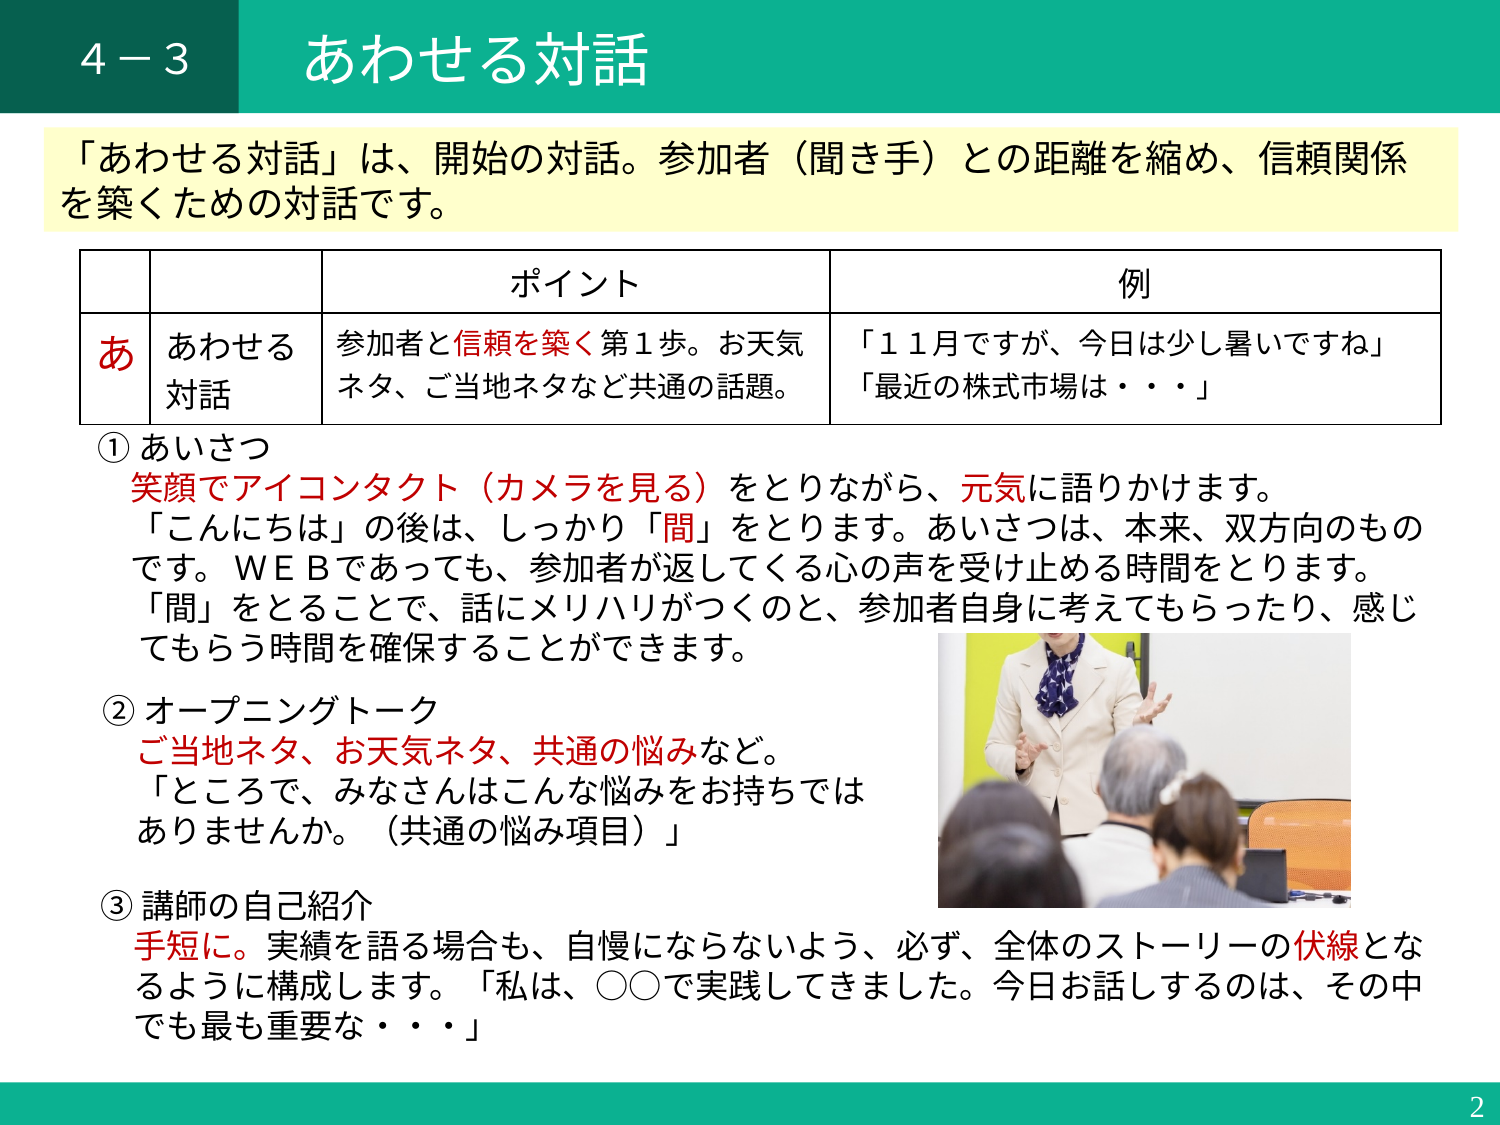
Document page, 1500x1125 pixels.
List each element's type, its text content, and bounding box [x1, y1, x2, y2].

text_box ②オープニングトーク ご当地ネタ、お天気ネタ、共通の悩みなど。 「ところで、みなさんはこんな悩みをお持ちでは ありませんか。（共通の悩み項目）」 [87, 683, 933, 865]
table_header [81, 251, 149, 312]
table_header 例 [831, 251, 1440, 312]
table_header ポイント [323, 251, 829, 312]
table_cell あわせる 対話 [151, 314, 321, 424]
text_box 「あわせる対話」は、開始の対話。参加者（聞き手）との距離を縮め、信頼関係を築くための対話です。 [43, 127, 1459, 232]
table_header [151, 251, 321, 312]
slide_number 28 [1458, 1082, 1500, 1125]
text_box ③講師の自己紹介 手短に。実績を語る場合も、自慢にならないよう、必ず、全体のストーリーの伏線とな るように構成します。「私は、○○で実践してきました。今日お話しするのは、その中 でも最も重要な・・・」 [85, 878, 1500, 1060]
picture [938, 633, 1351, 909]
table_cell 参加者と信頼を築く第１歩。お天気ネタ、ご当地ネタなど共通の話題。 [323, 314, 829, 424]
title あわせる対話 [289, 25, 1452, 91]
text_box ４－３ [28, 25, 243, 90]
table_cell 「１１月ですが、今日は少し暑いですね」「最近の株式市場は・・・」 [831, 314, 1440, 424]
table_cell あ [81, 314, 149, 424]
text_box ①あいさつ 笑顔でアイコンタクト（カメラを見る）をとりながら、元気に語りかけます。 「こんにちは」の後は、しっかり「間」をとります。あいさつは、本来、双方向のもの です。 ＷＥＢであっても、参加者が返してくる心の声を受け止める時間をとります。 「間」をとることで、話にメリハリがつくのと、参加者自身に考えてもらったり、感じ てもらう時間を確保することができます。 [82, 419, 1459, 678]
